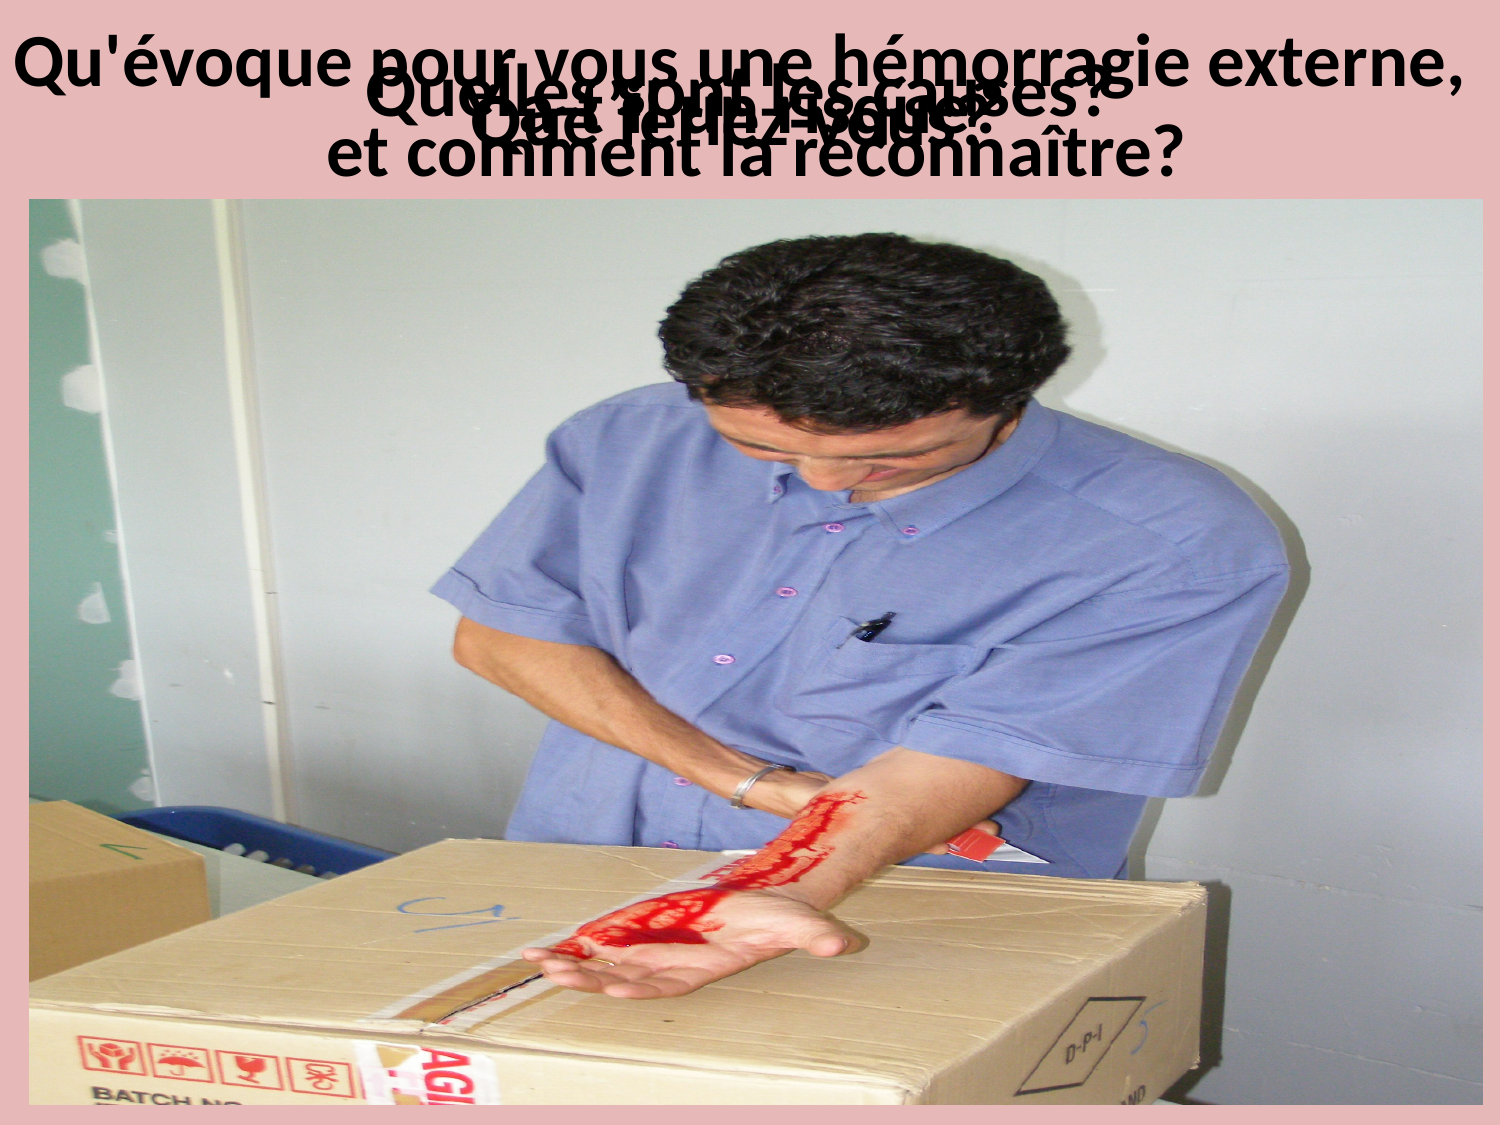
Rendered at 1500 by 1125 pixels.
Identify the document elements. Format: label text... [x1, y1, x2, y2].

text_box Quelles sont les causes? [252, 34, 1245, 63]
text_box Qu'évoque pour vous une hémorragie externe, et comment la reconnaître? [0, 5, 1497, 199]
text_box Que feriez-vous? [252, 63, 1245, 169]
picture [29, 199, 1483, 1105]
text_box Y a-t’il un risque? [246, 51, 1239, 157]
